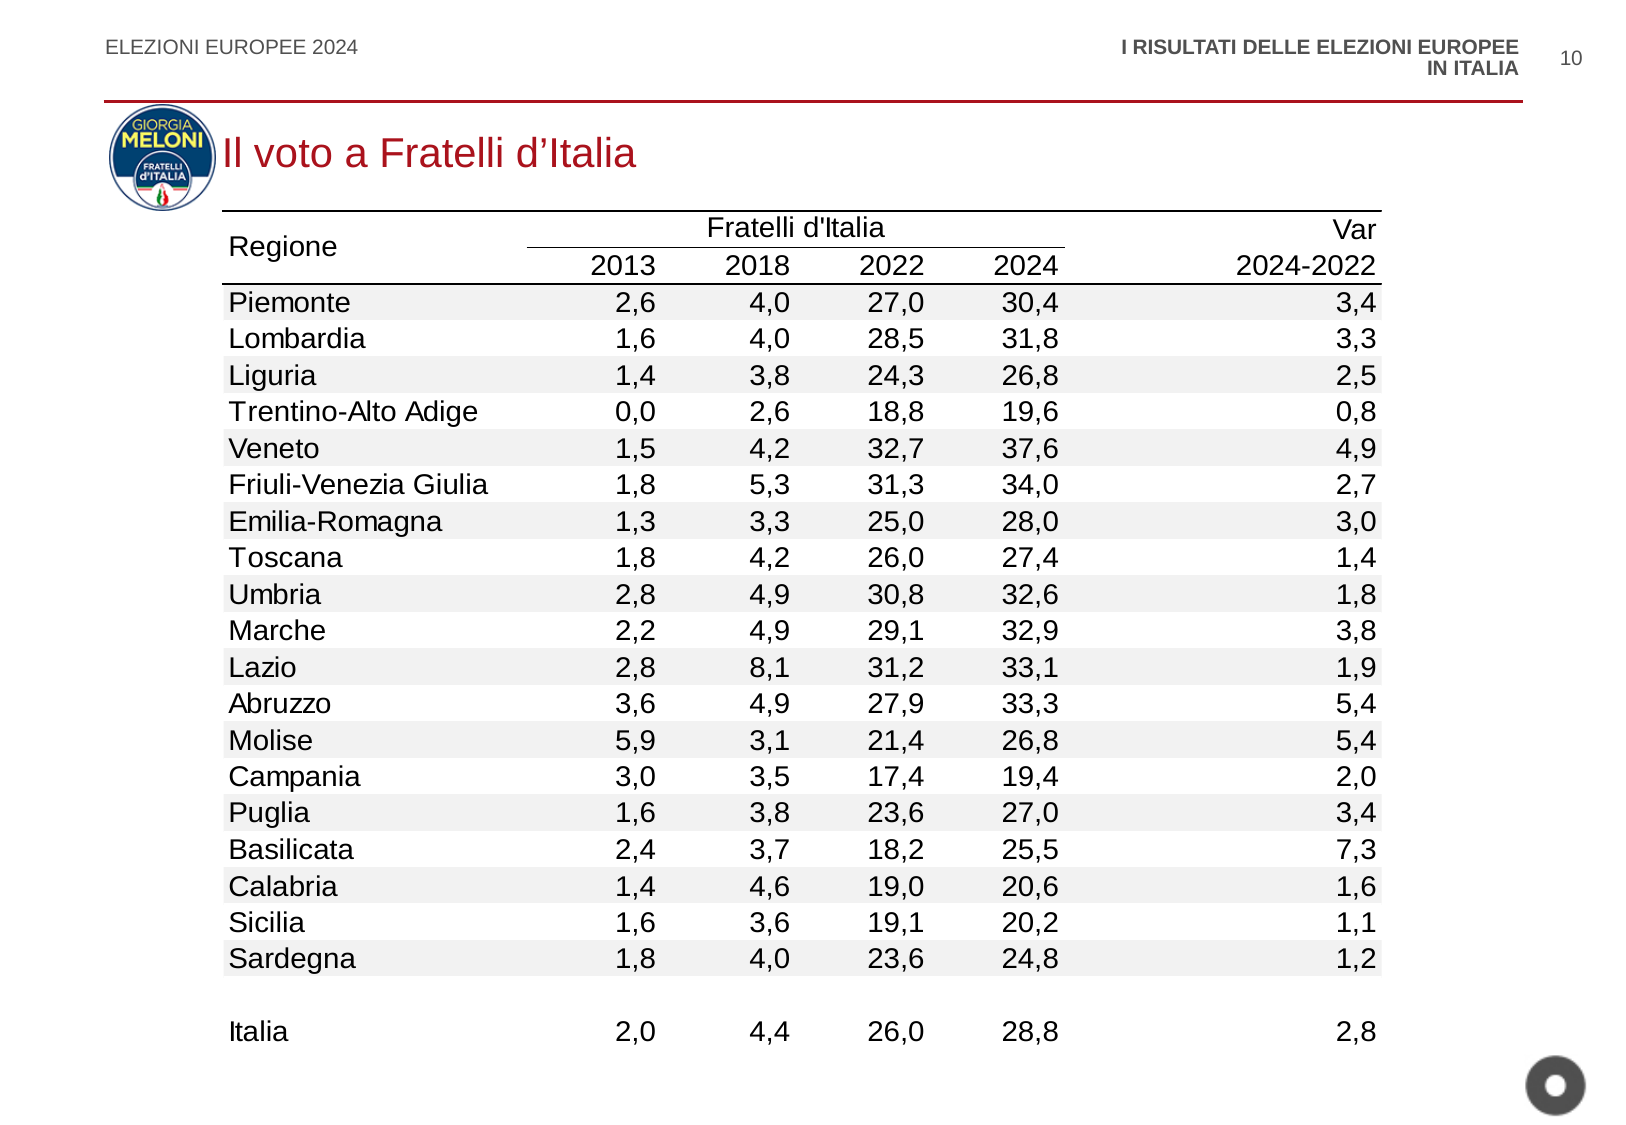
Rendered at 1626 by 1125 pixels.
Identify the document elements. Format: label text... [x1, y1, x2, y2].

title Il voto a Fratelli d’Italia [221, 133, 1546, 221]
picture [109, 103, 217, 211]
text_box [221, 210, 1384, 1088]
text_box I RISULTATI DELLE ELEZIONI EUROPEE IN ITALIA [837, 37, 1519, 80]
picture [1524, 1054, 1588, 1118]
slide_number 10 [1550, 36, 1592, 76]
